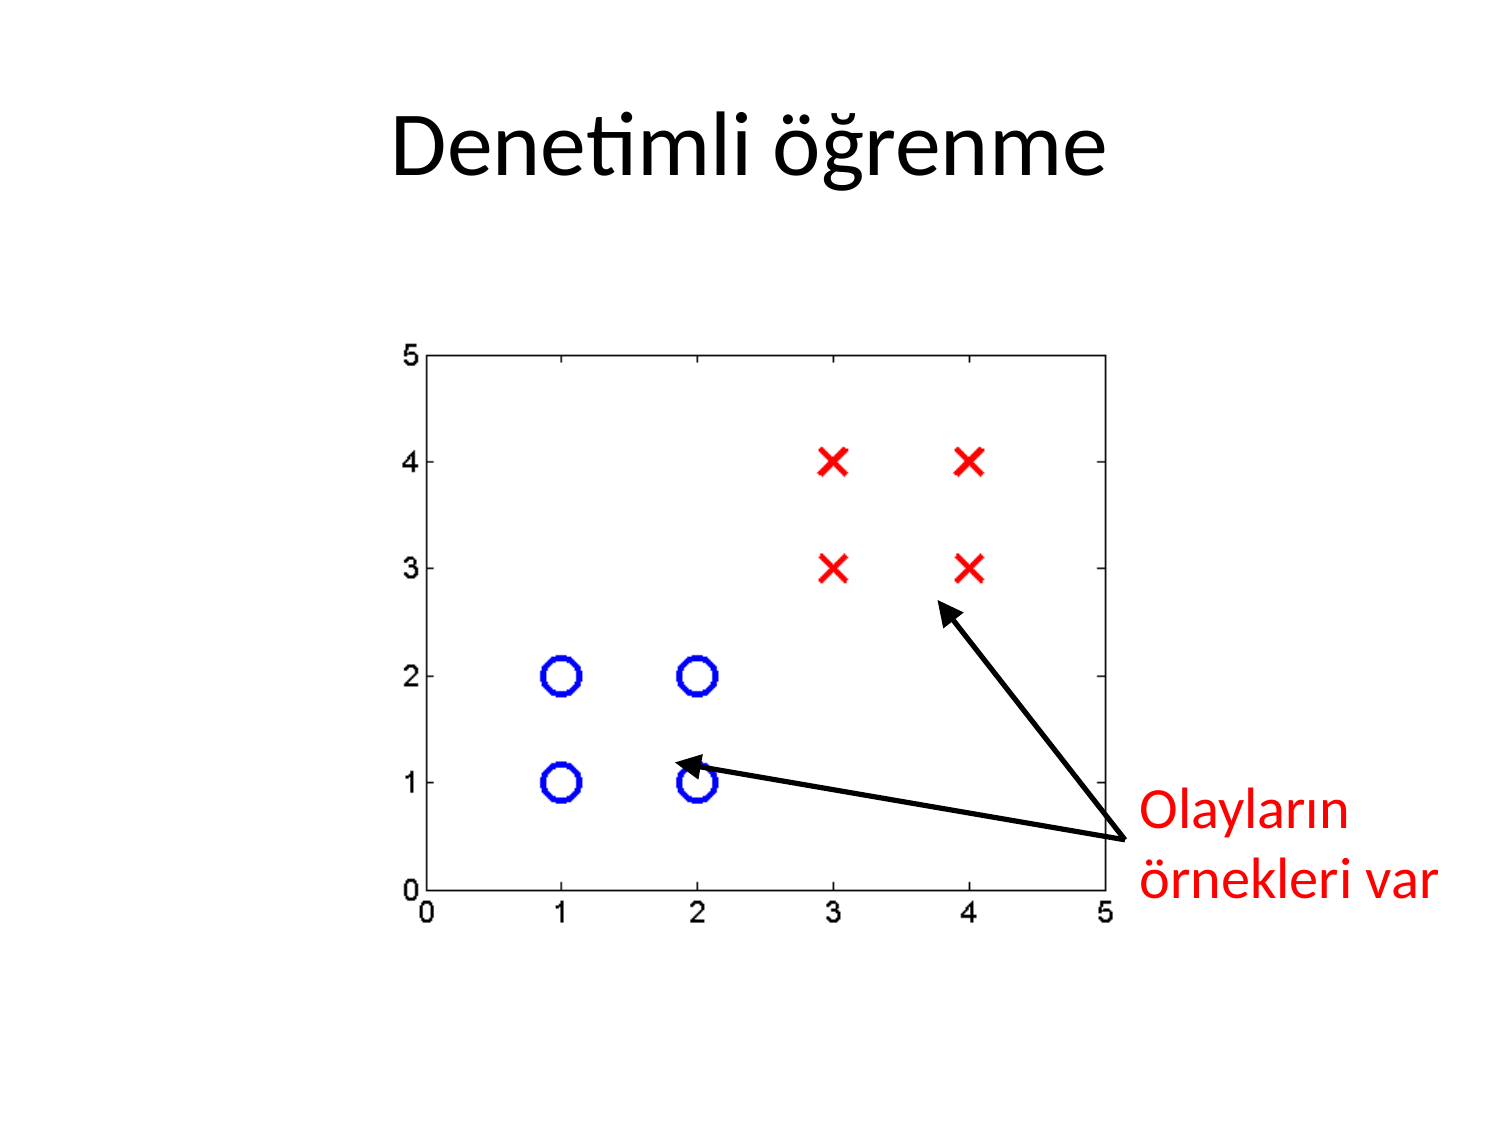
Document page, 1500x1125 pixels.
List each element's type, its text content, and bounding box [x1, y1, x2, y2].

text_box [937, 599, 1126, 762]
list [312, 305, 1188, 963]
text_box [674, 762, 1126, 841]
text_box Olayların örnekleri var [1191, 762, 1500, 918]
title Denetimli öğrenme [75, 45, 1425, 233]
